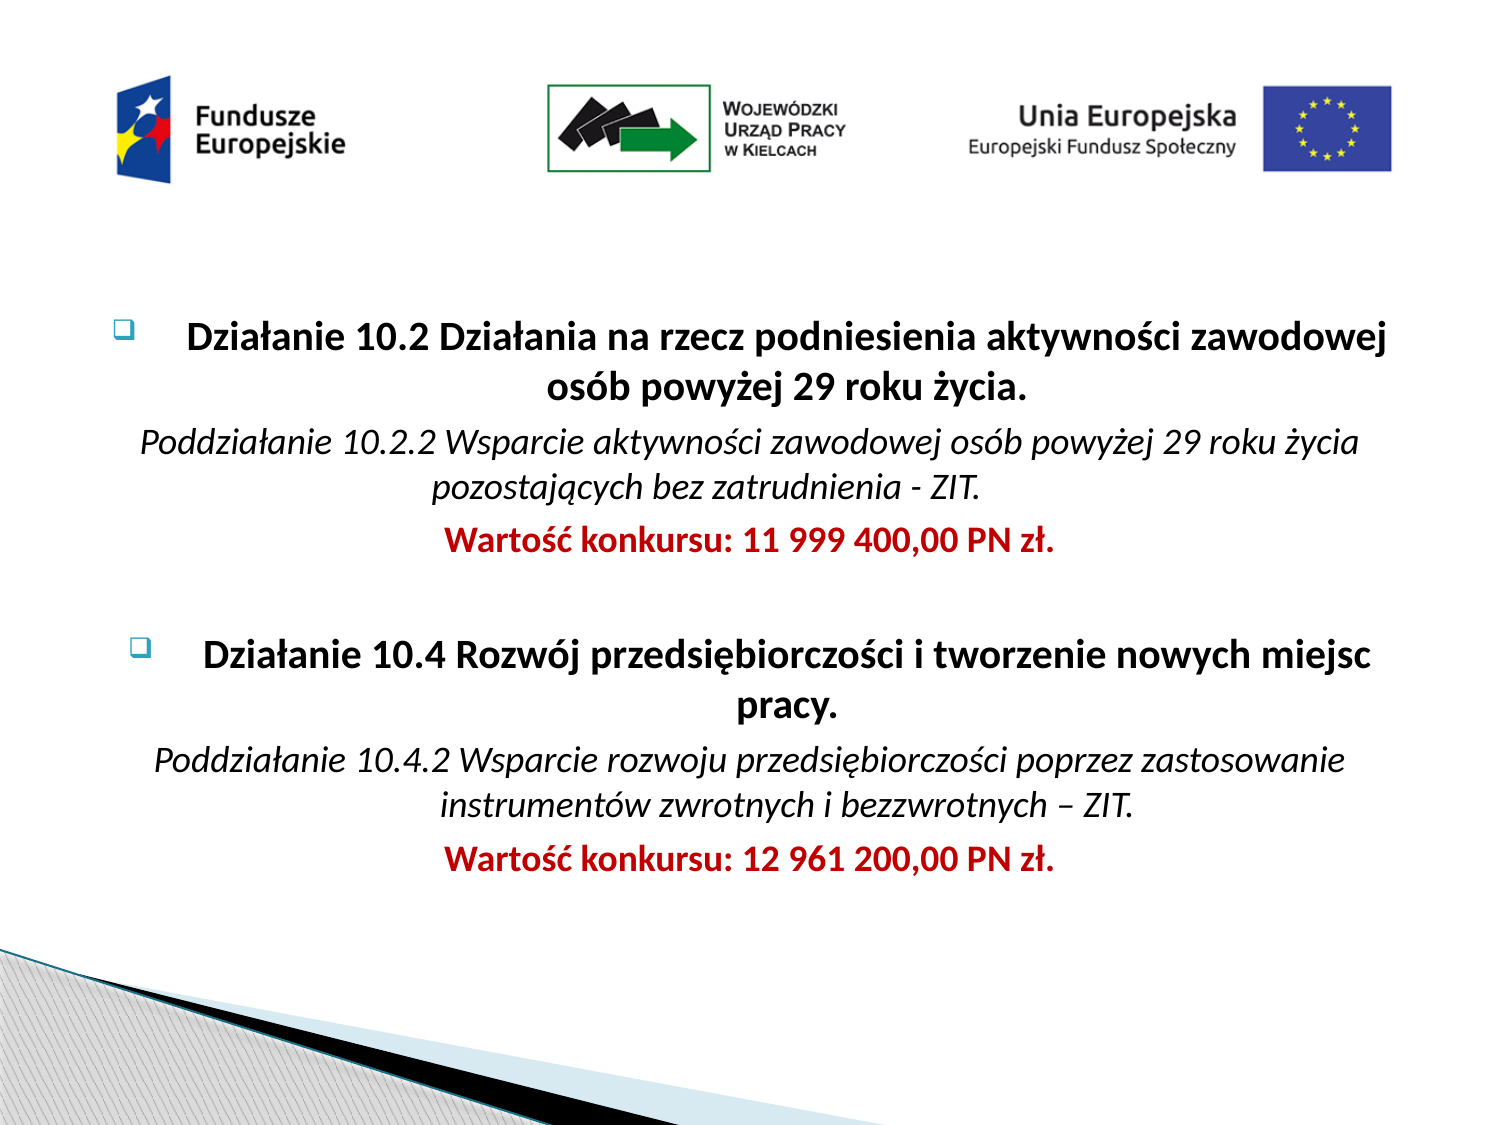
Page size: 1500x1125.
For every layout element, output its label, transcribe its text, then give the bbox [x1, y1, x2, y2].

list Działanie 10.2 Działania na rzecz podniesienia aktywności zawodowej osób powyżej 29 roku życia. Poddziałanie 10.2.2 Wsparcie aktywności zawodowej osób powyżej 29 roku życia pozostających bez zatrudnienia - ZIT. Wartość konkursu: 11 999 400,00 PN zł. Działanie 10.4 Rozwój przedsiębiorczości i tworzenie nowych miejsc pracy. Poddziałanie 10.4.2 Wsparcie rozwoju przedsiębiorczości poprzez zastosowanie instrumentów zwrotnych i bezzwrotnych – ZIT. Wartość konkursu: 12 961 200,00 PN zł. [75, 243, 1425, 1069]
picture [81, 70, 1419, 188]
